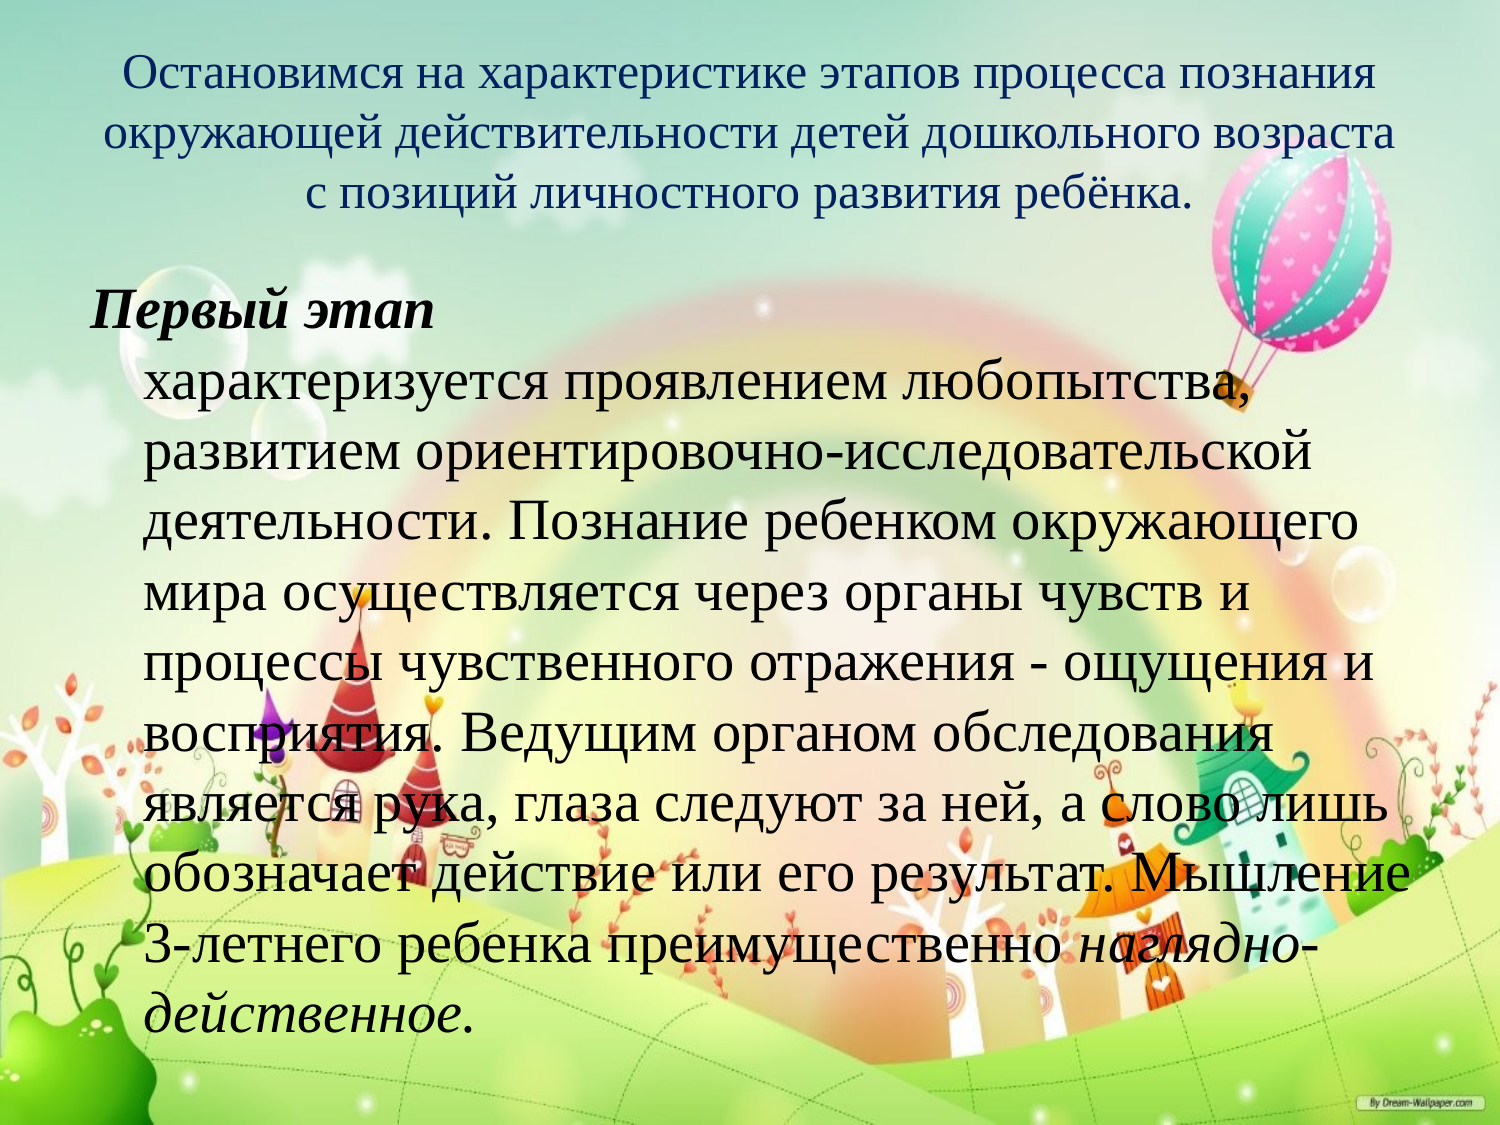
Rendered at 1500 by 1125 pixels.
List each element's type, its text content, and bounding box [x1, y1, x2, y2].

title Остановимся на характеристике этапов процесса познания окружающей действительности детей дошкольного возраста с позиций личностного развития ребёнка. [75, 24, 1425, 233]
list Первый этап характеризуется проявлением любопытства, развитием ориентировочно-исследовательской деятельности. Познание ребенком окружающего мира осуществляется через органы чувств и процессы чувственного отражения - ощущения и восприятия. Ведущим органом обследования является рука, глаза следуют за ней, а слово лишь обозначает действие или его результат. Мышление 3-летнего ребенка преимущественно наглядно-действенное. [75, 262, 1463, 1063]
picture [0, 0, 1500, 1125]
